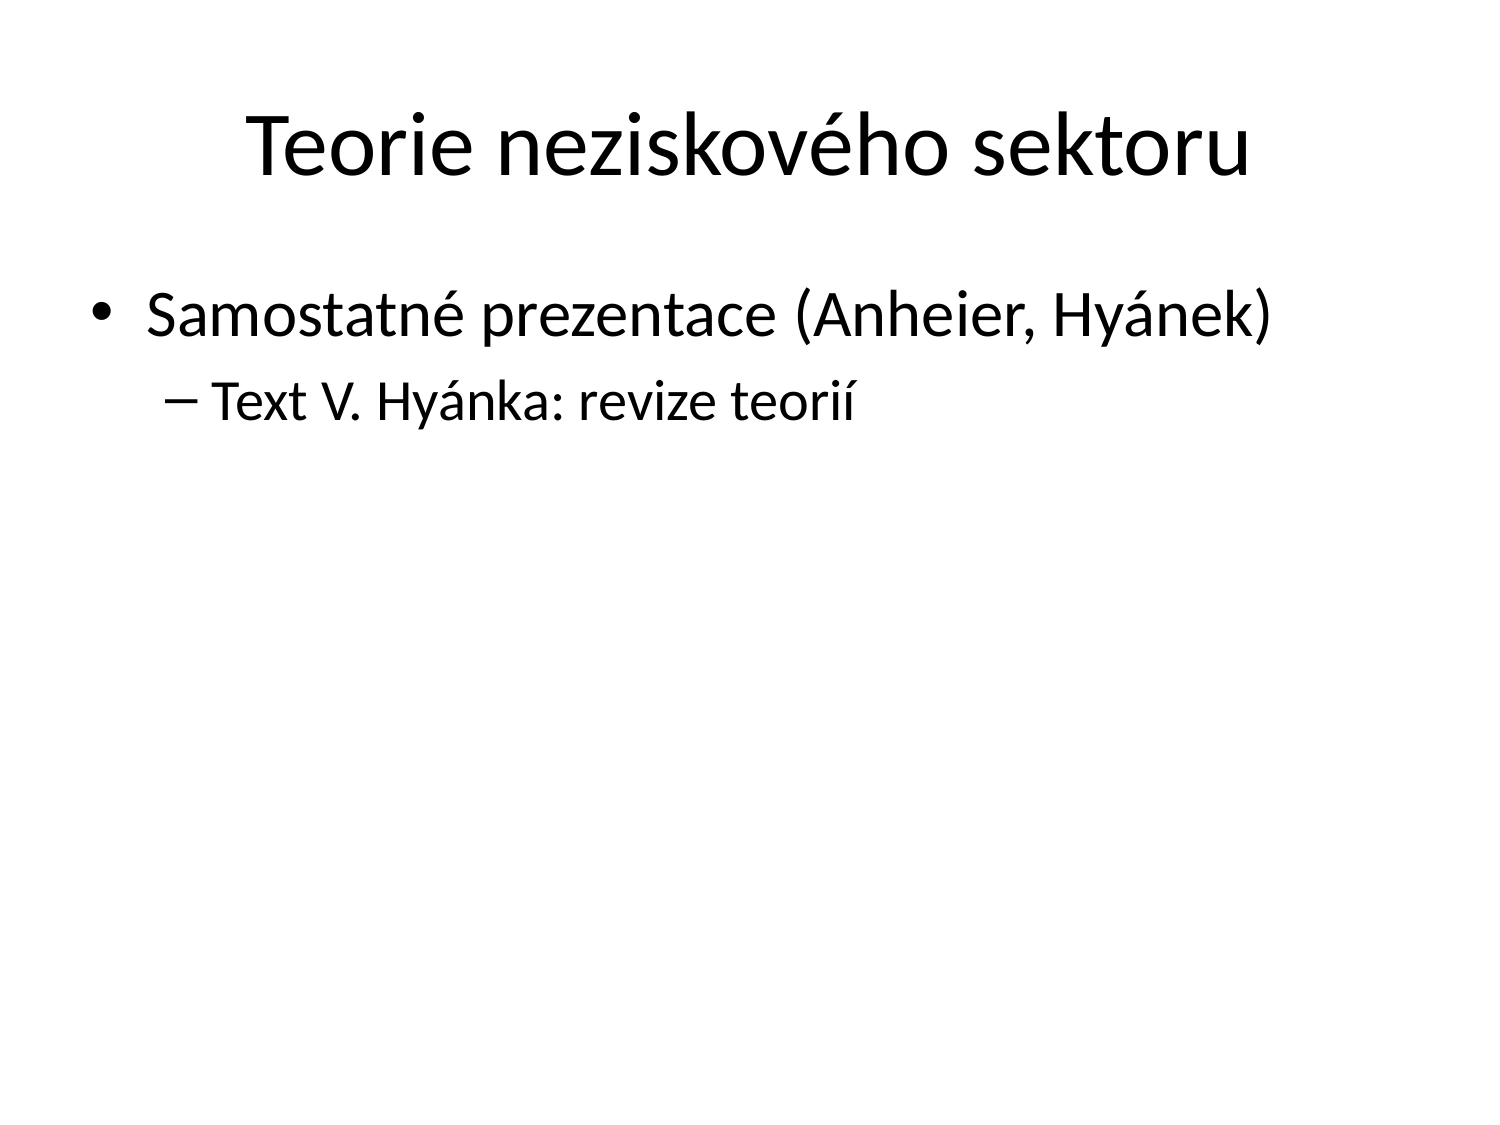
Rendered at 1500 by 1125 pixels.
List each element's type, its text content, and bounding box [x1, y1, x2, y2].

list Samostatné prezentace (Anheier, Hyánek) Text V. Hyánka: revize teorií [75, 262, 1425, 1005]
title Teorie neziskového sektoru [75, 45, 1425, 233]
